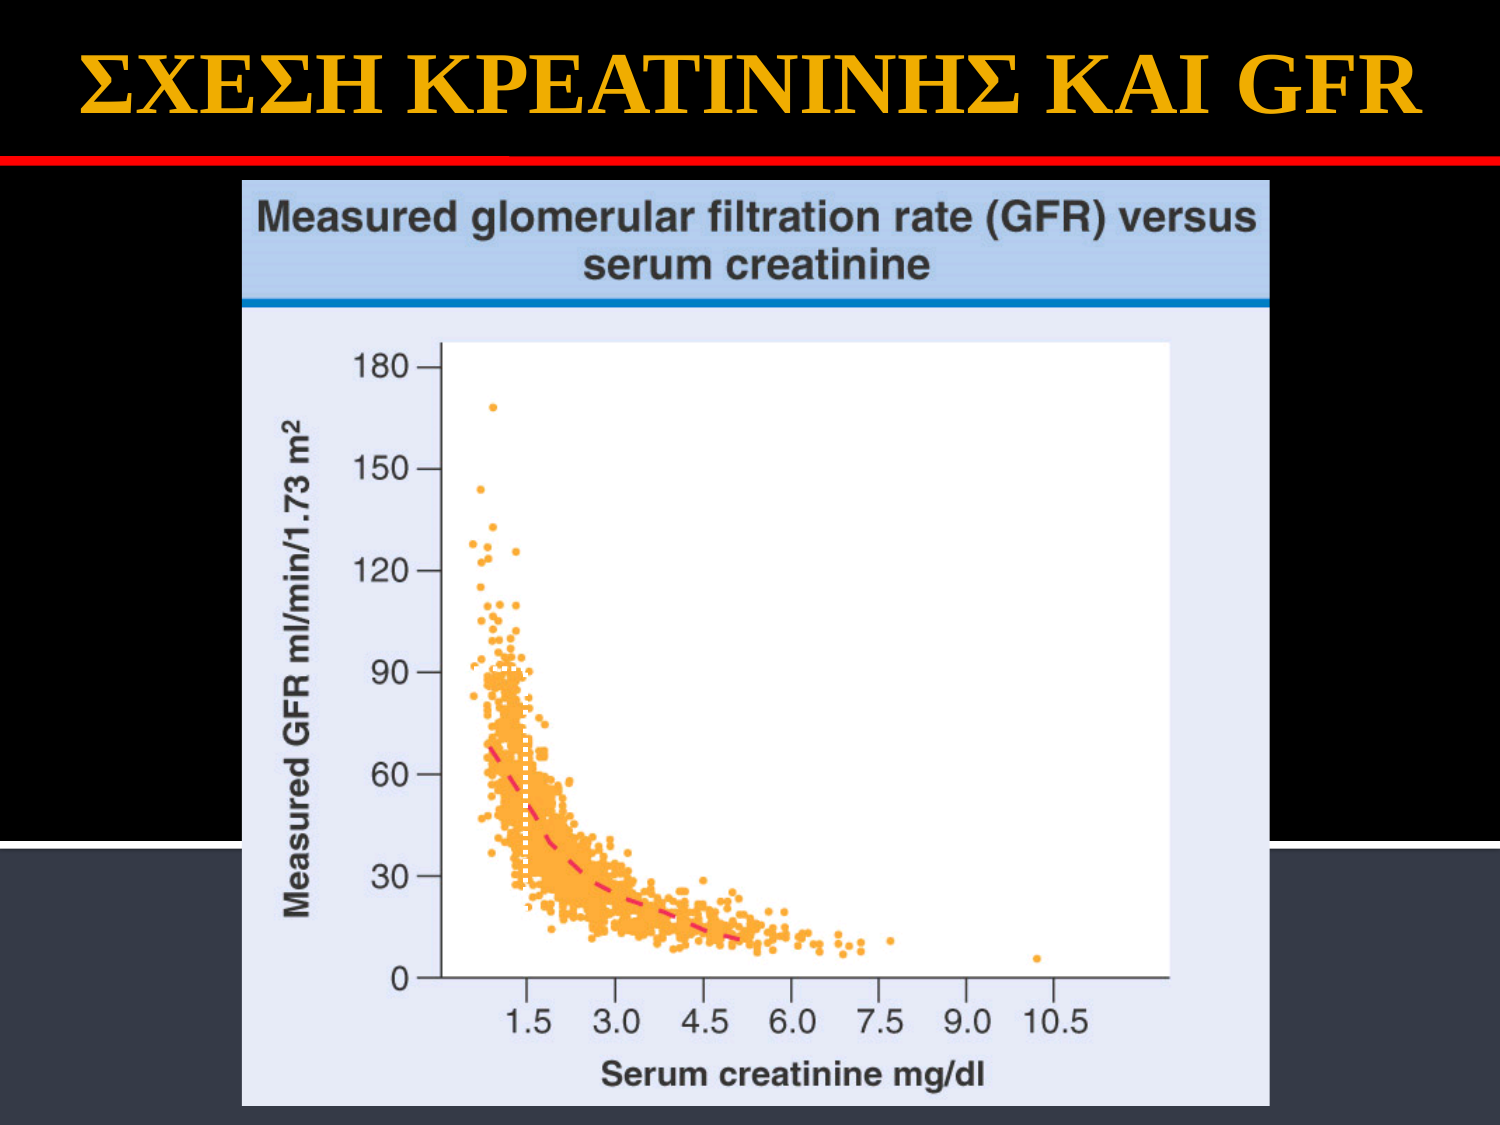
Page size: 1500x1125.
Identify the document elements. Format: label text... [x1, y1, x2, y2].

picture [241, 180, 1270, 302]
picture [241, 306, 1270, 1107]
text_box ΣΧΕΣΗ ΚΡΕΑΤΙΝΙΝΗΣ ΚΑΙ GFR [44, 25, 1449, 231]
